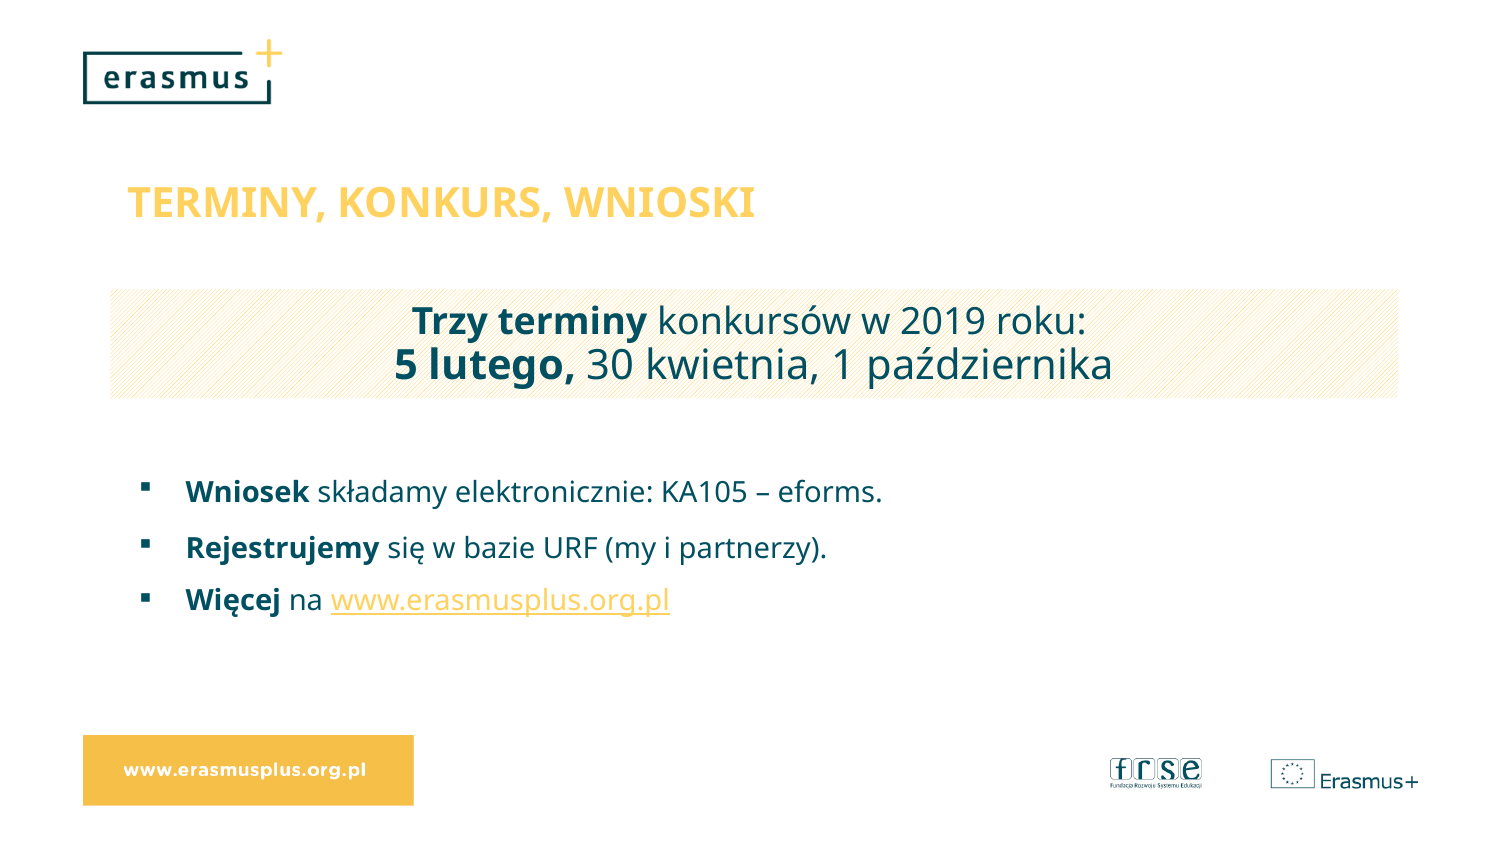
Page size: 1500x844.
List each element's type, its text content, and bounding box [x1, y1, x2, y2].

title Terminy, konkurs, wnioski [112, 147, 1400, 254]
text_box Wniosek składamy elektronicznie: KA105 – eforms. Rejestrujemy się w bazie URF (my i partnerzy). Więcej na www.erasmusplus.org.pl [123, 457, 1306, 629]
picture [83, 38, 283, 105]
picture [83, 735, 414, 806]
picture [1110, 758, 1418, 789]
list Trzy terminy konkursów w 2019 roku: 5 lutego, 30 kwietnia, 1 października [110, 289, 1398, 399]
